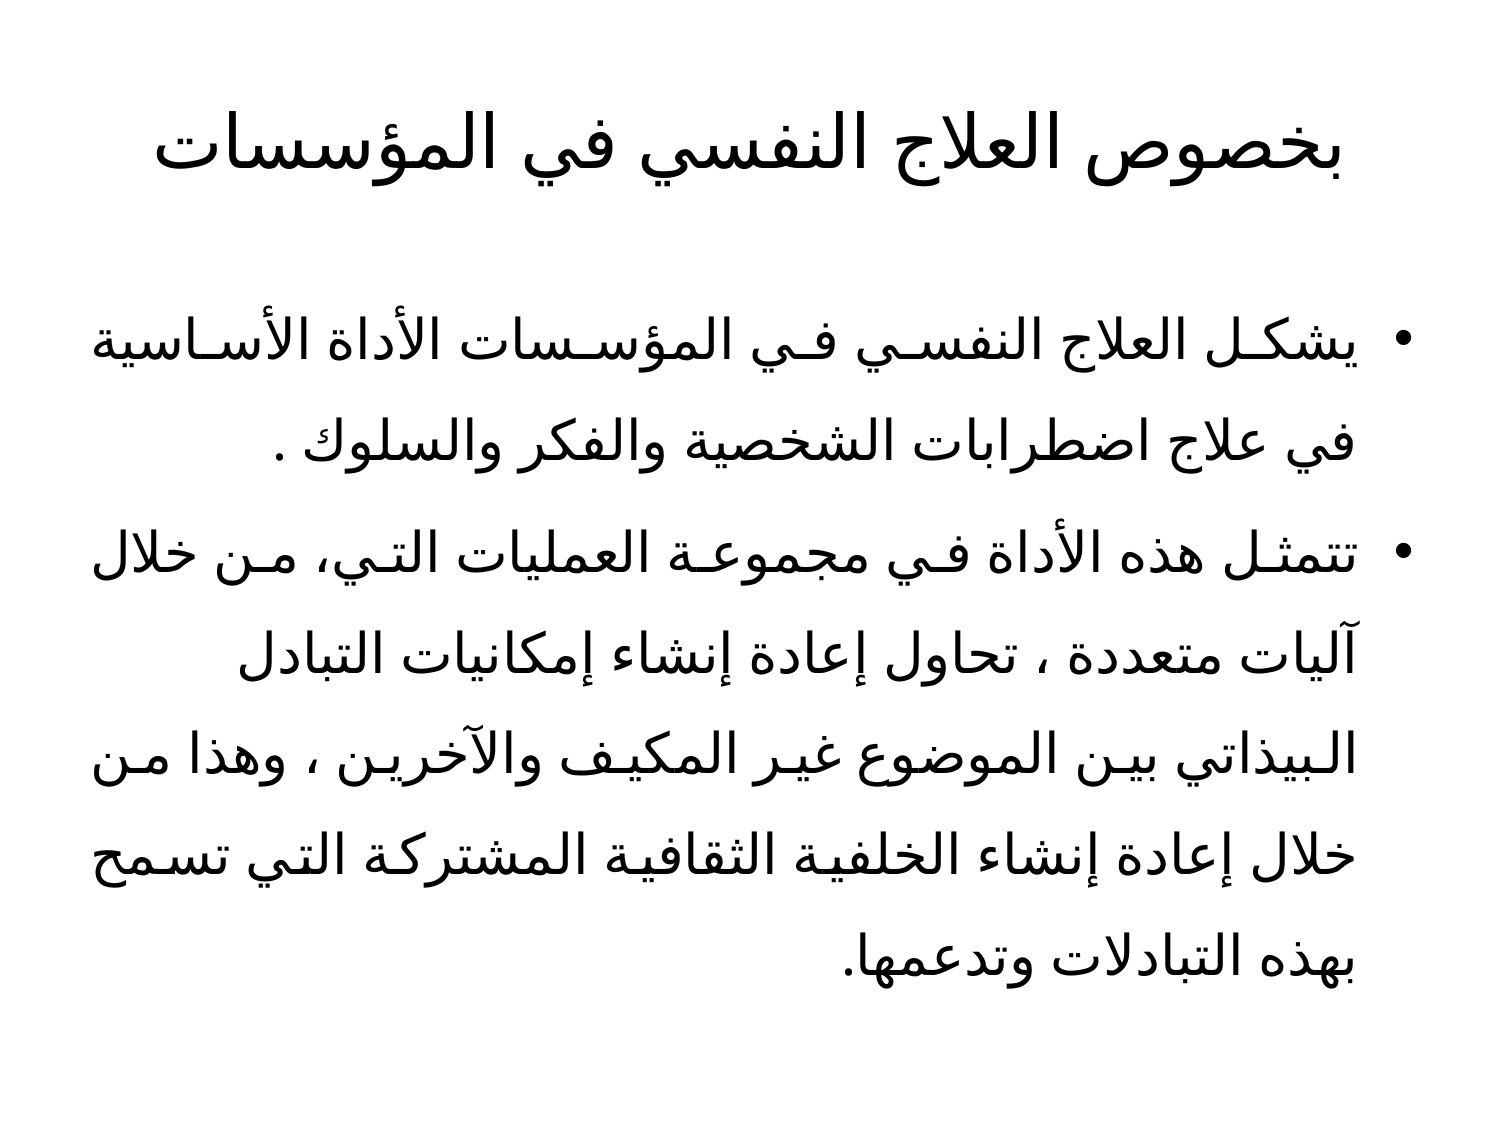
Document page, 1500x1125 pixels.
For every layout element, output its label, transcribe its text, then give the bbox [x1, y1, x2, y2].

title بخصوص العلاج النفسي في المؤسسات [75, 45, 1425, 233]
list يشكل العلاج النفسي في المؤسسات الأداة الأساسية في علاج اضطرابات الشخصية والفكر والسلوك . تتمثل هذه الأداة في مجموعة العمليات التي، من خلال آليات متعددة ، تحاول إعادة إنشاء إمكانيات التبادل البيذاتي بين الموضوع غير المكيف والآخرين ، وهذا من خلال إعادة إنشاء الخلفية الثقافية المشتركة التي تسمح بهذه التبادلات وتدعمها. [75, 262, 1425, 1005]
